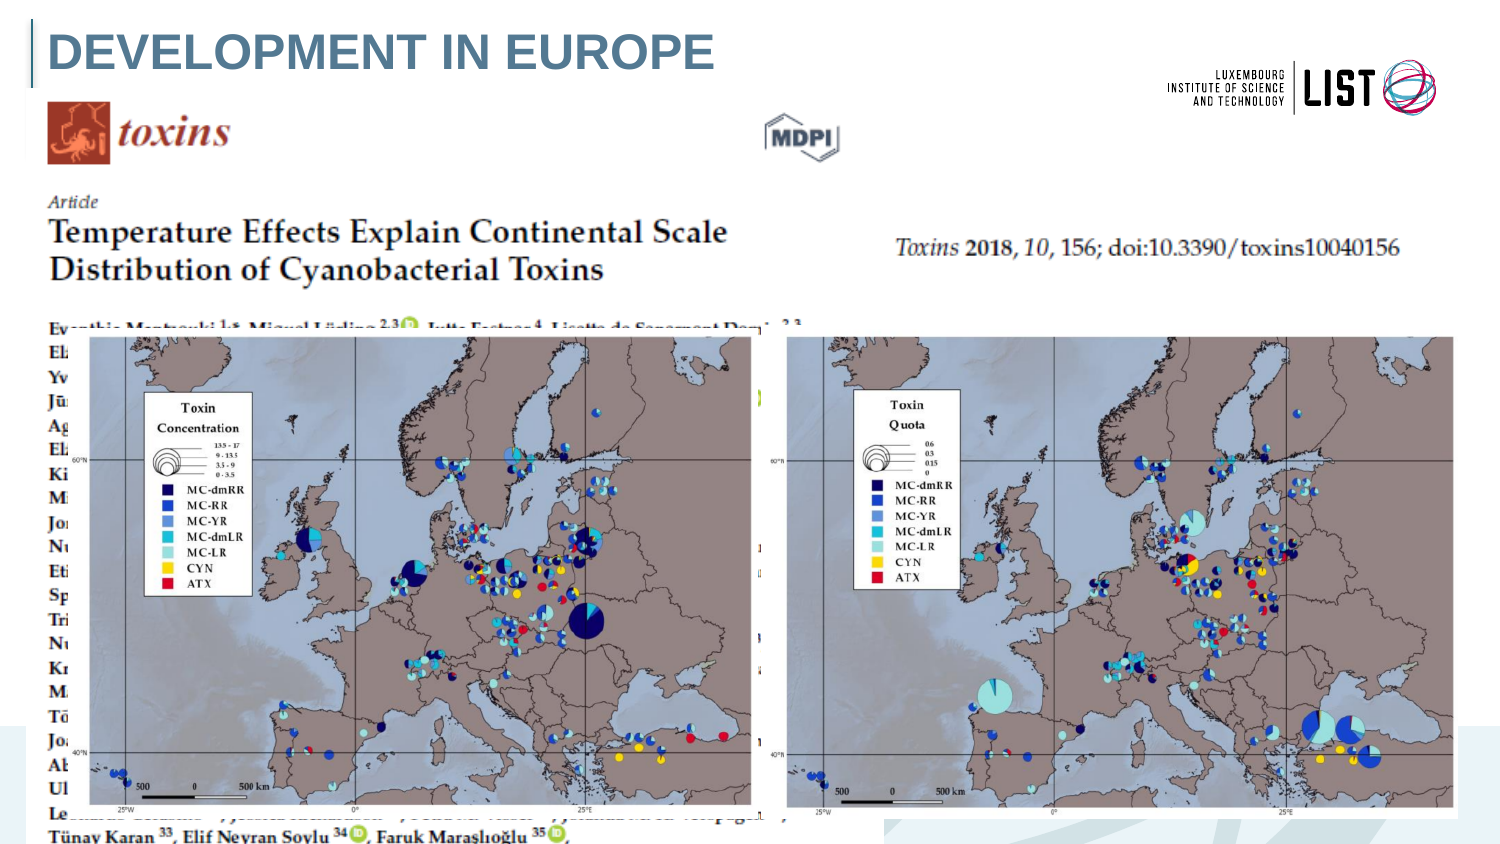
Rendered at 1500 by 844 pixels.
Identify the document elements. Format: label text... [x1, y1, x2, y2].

title Development in Europe [47, 19, 1129, 158]
picture [25, 87, 1458, 844]
